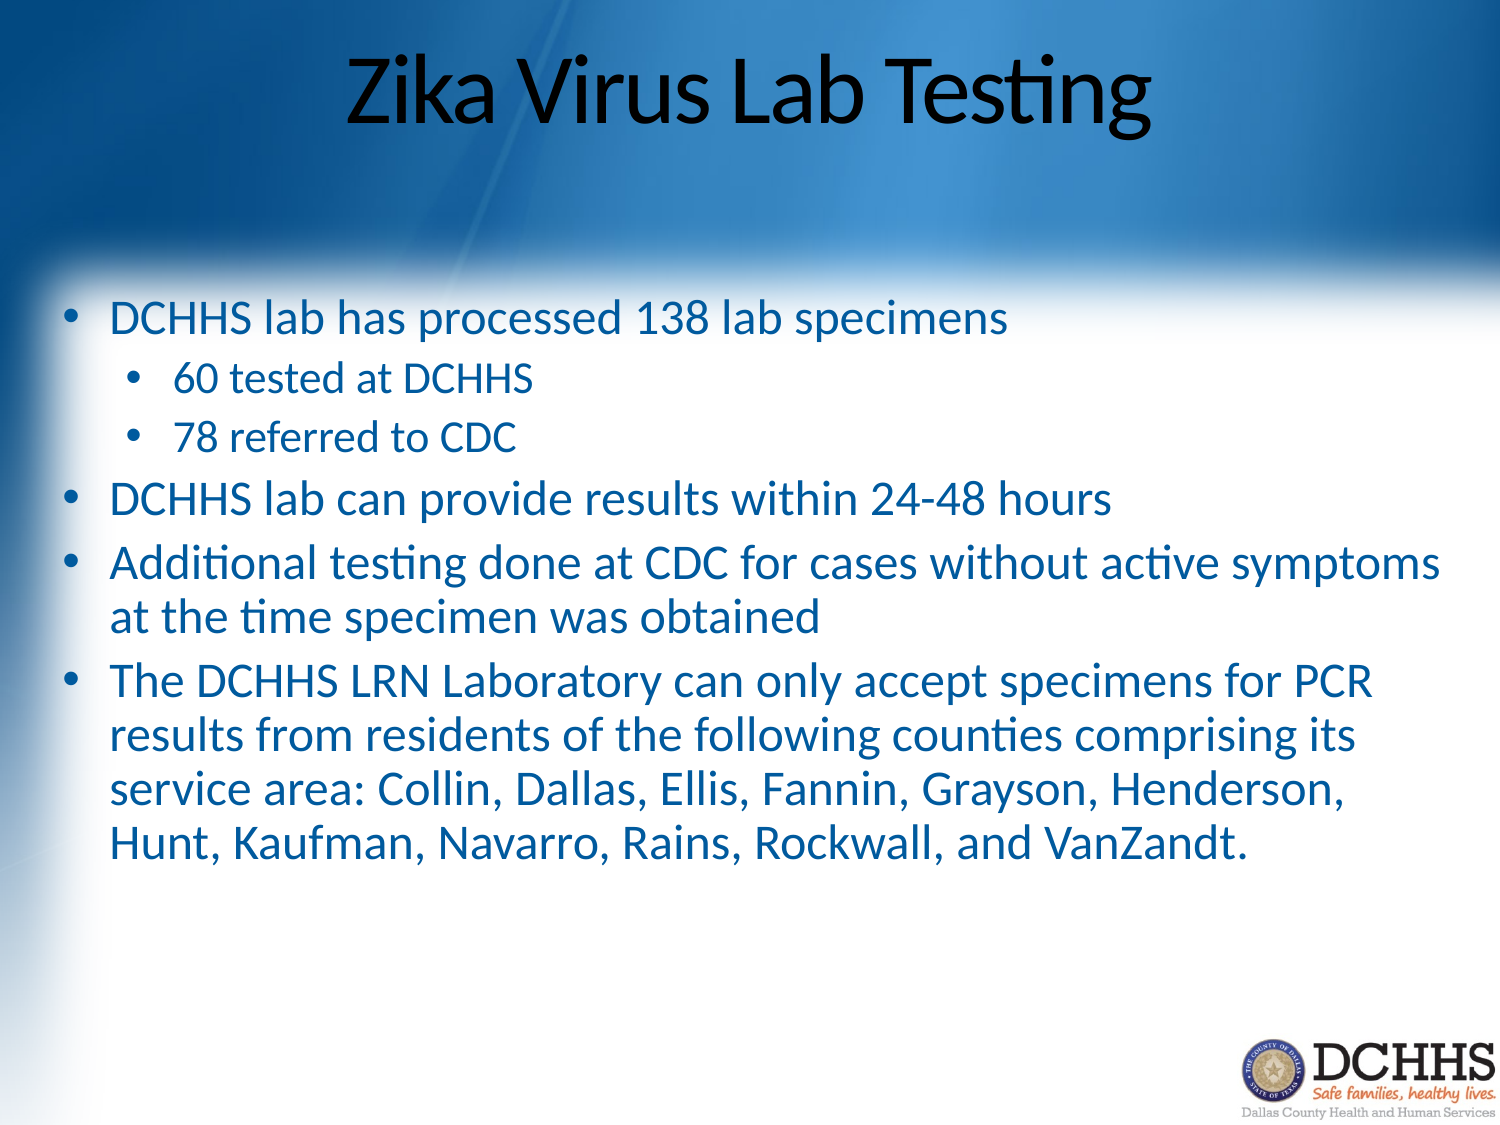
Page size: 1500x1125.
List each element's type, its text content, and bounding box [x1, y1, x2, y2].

picture [0, 0, 1500, 1125]
list DCHHS lab has processed 138 lab specimens 60 tested at DCHHS 78 referred to CDC DCHHS lab can provide results within 24-48 hours Additional testing done at CDC for cases without active symptoms at the time specimen was obtained The DCHHS LRN Laboratory can only accept specimens for PCR results from residents of the following counties comprising its service area: Collin, Dallas, Ellis, Fannin, Grayson, Henderson, Hunt, Kaufman, Navarro, Rains, Rockwall, and VanZandt. [62, 291, 1450, 886]
title Zika Virus Lab Testing [37, 37, 1463, 238]
